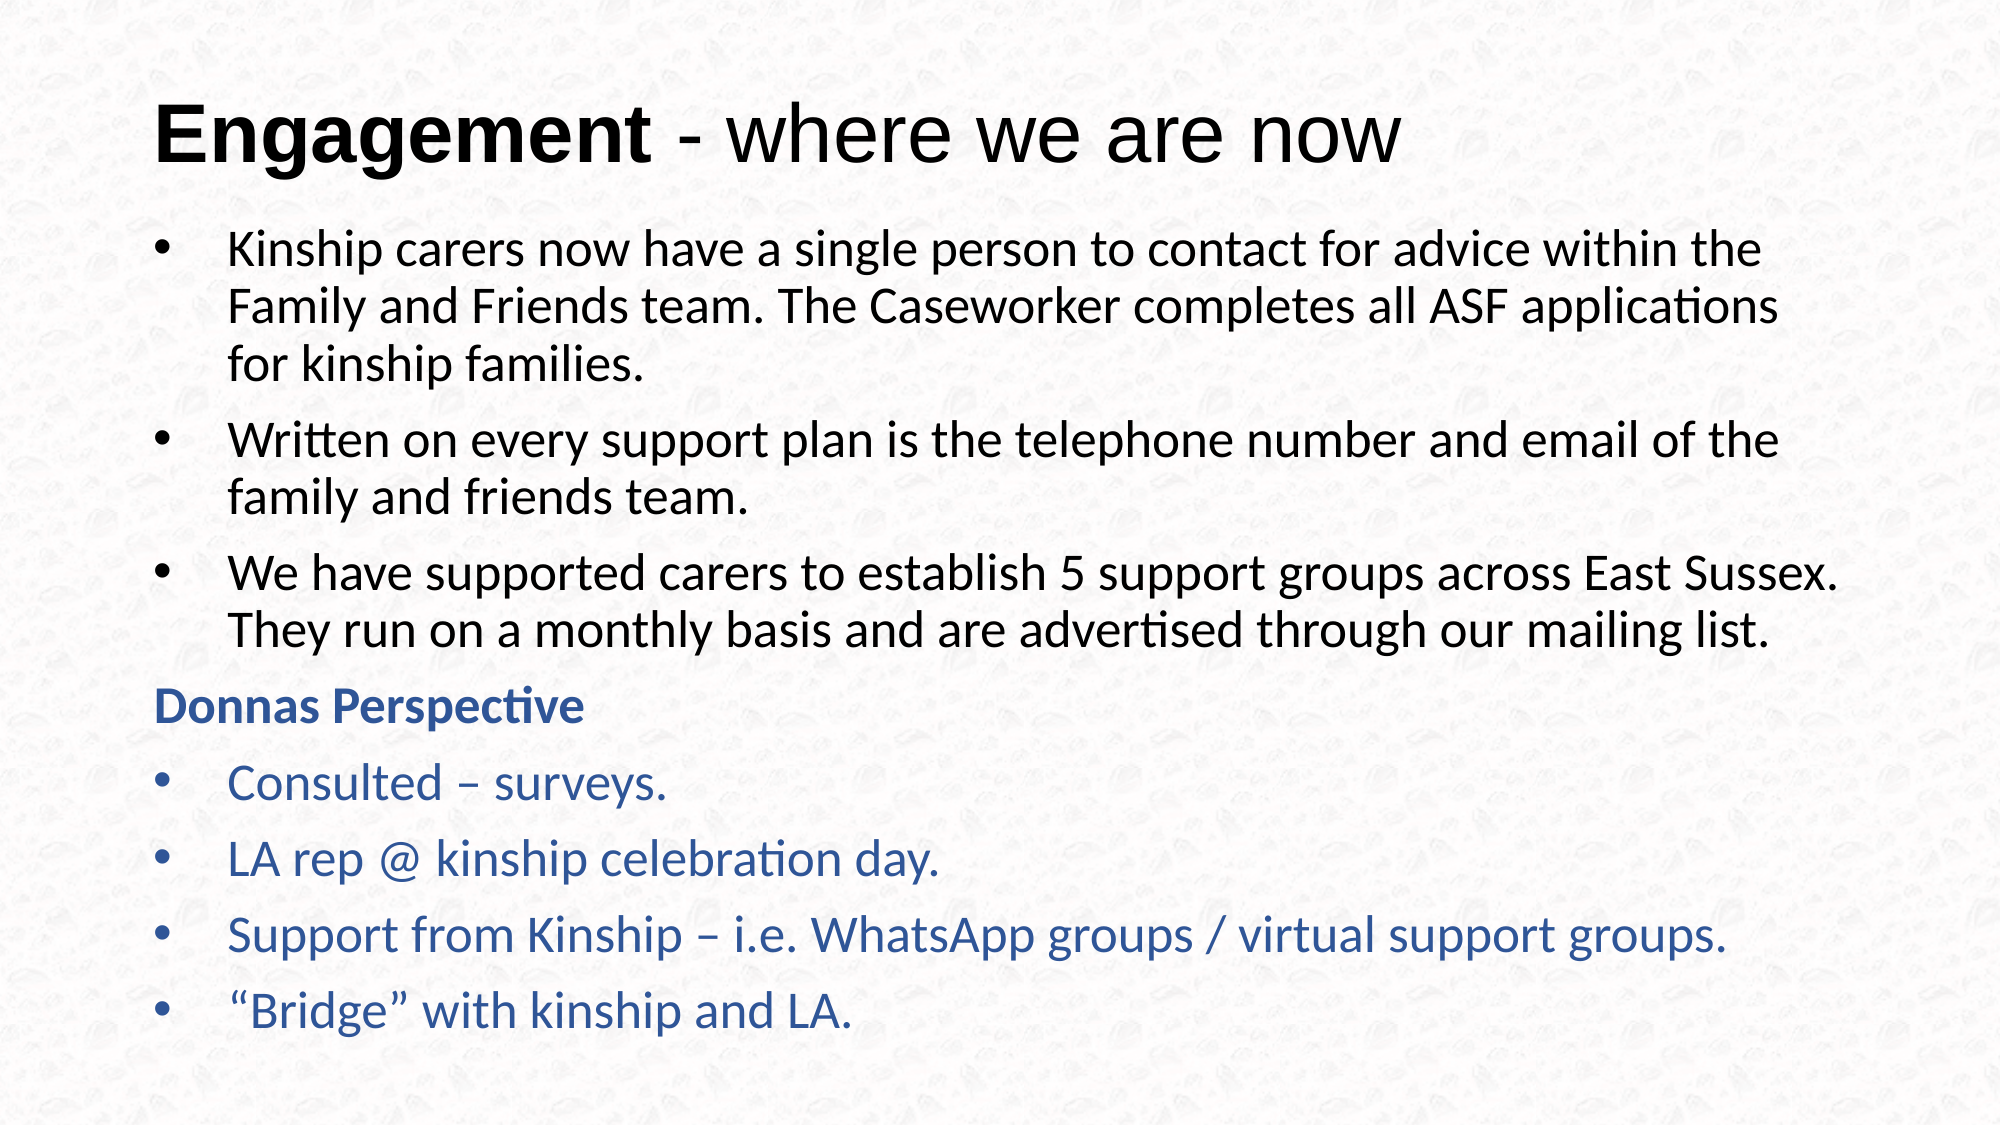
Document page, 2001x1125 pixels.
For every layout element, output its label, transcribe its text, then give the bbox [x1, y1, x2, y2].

subtitle Kinship carers now have a single person to contact for advice within the Family and Friends team. The Caseworker completes all ASF applications for kinship families. Written on every support plan is the telephone number and email of the family and friends team. We have supported carers to establish 5 support groups across East Sussex. They run on a monthly basis and are advertised through our mailing list. Donnas Perspective Consulted – surveys. LA rep @ kinship celebration day. Support from Kinship – i.e. WhatsApp groups / virtual support groups. “Bridge” with kinship and LA. [138, 213, 1862, 1076]
title Engagement - where we are now [138, 109, 1639, 188]
